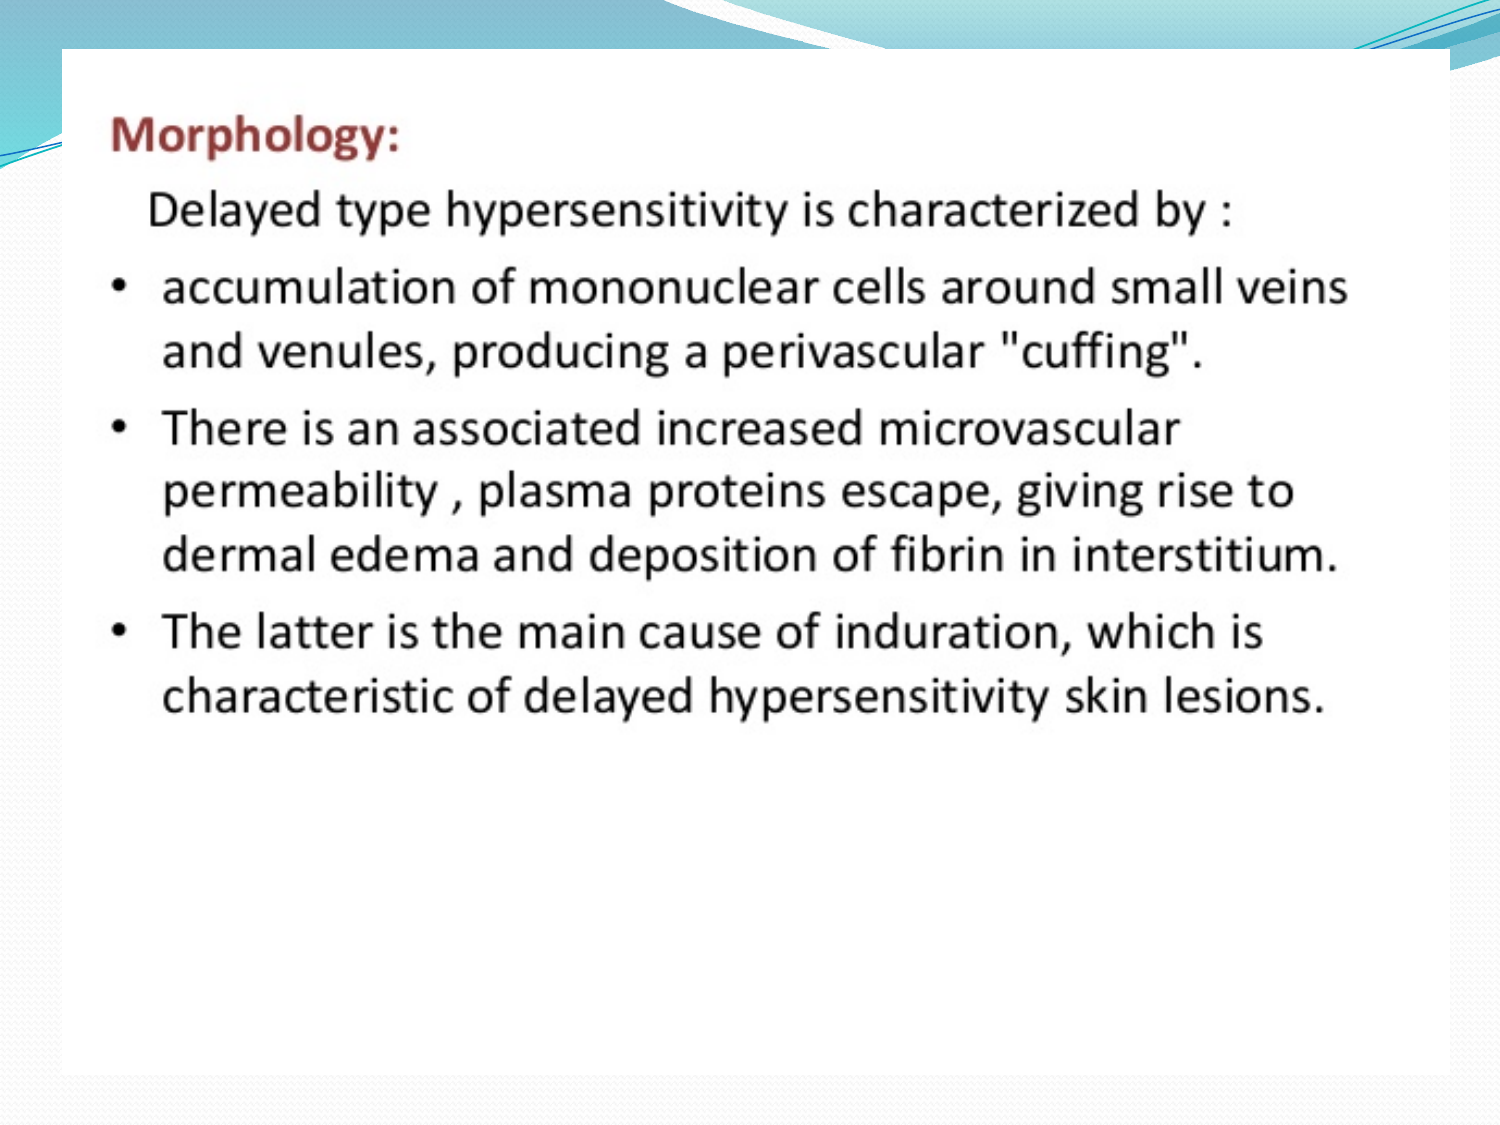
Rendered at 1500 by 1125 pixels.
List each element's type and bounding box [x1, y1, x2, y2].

list [62, 49, 1451, 1076]
